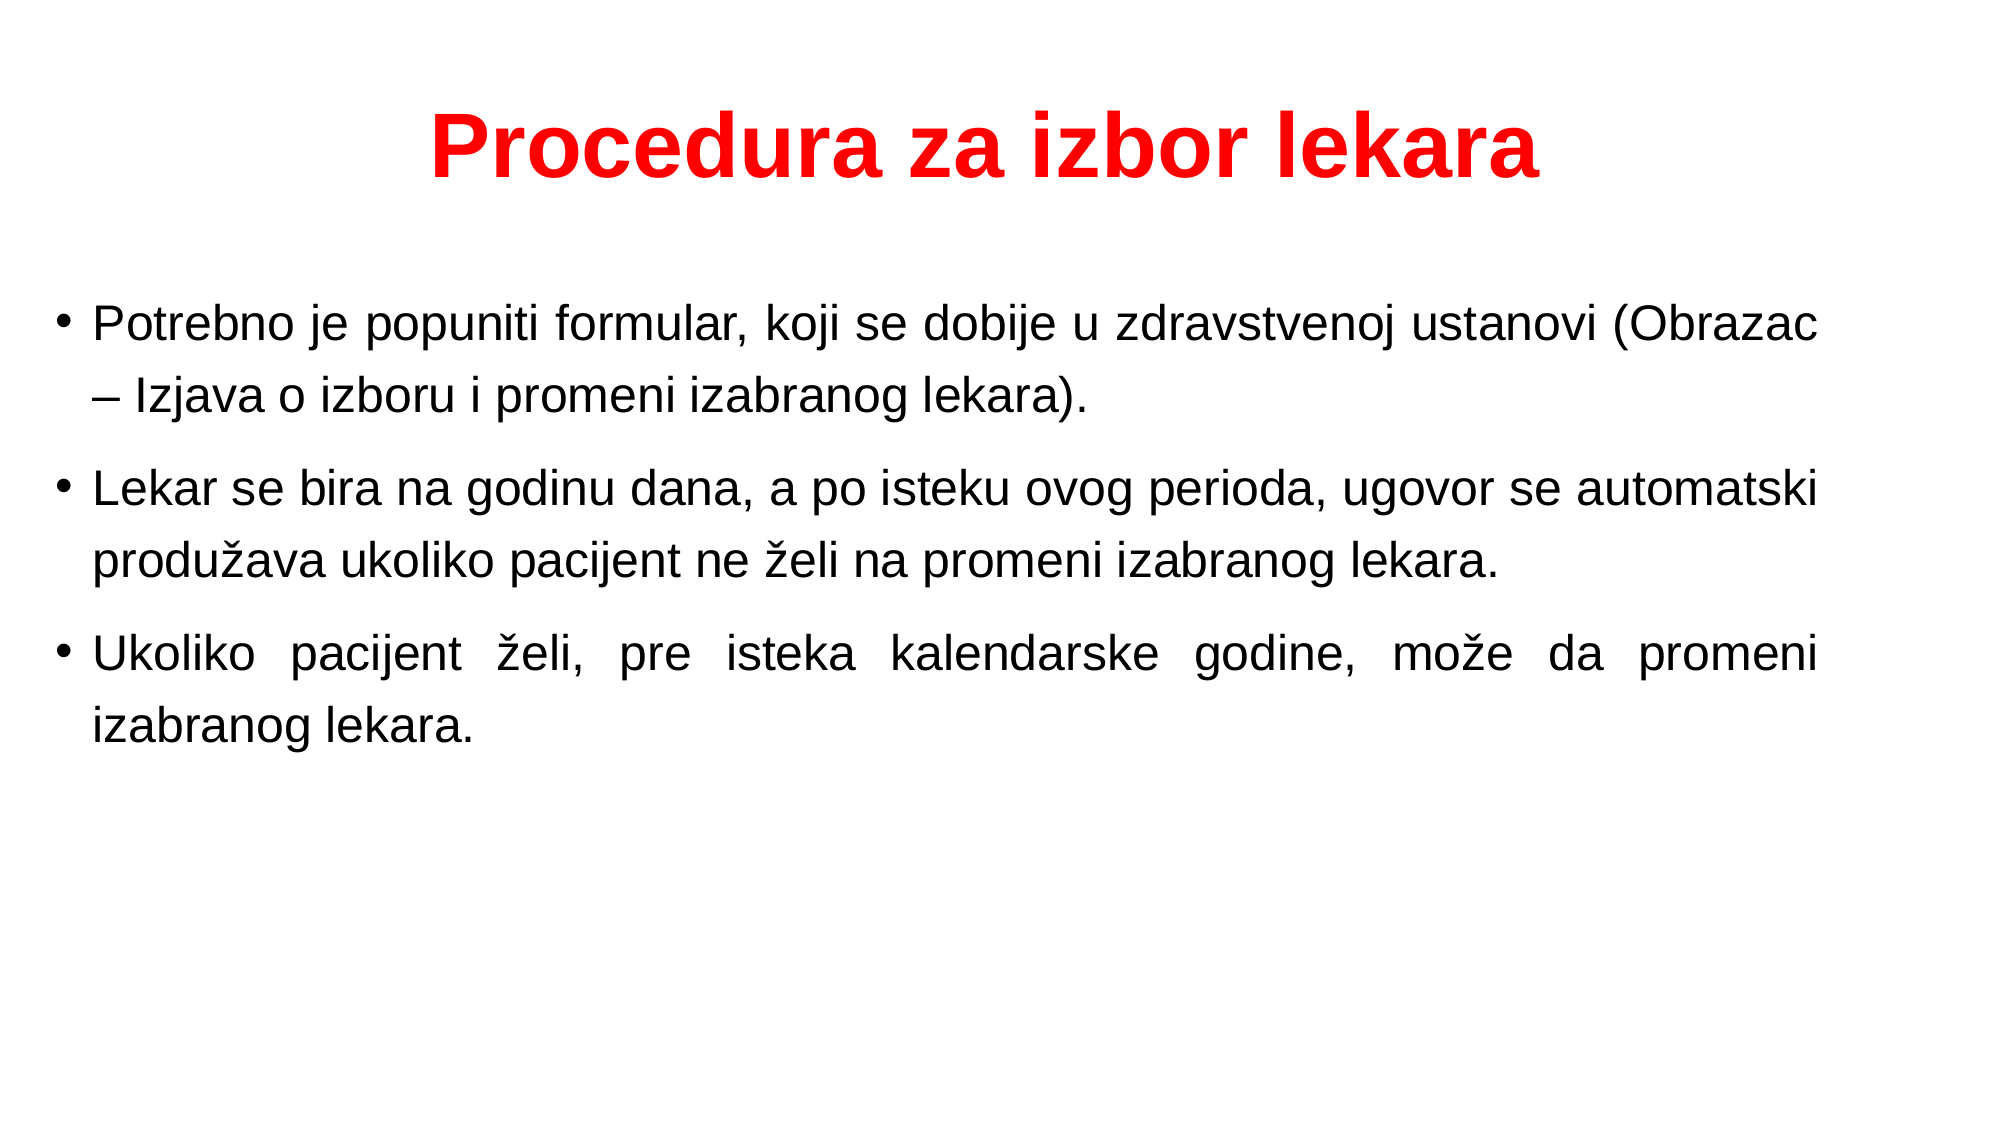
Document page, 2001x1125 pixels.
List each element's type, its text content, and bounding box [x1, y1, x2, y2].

title Procedura za izbor lekara [122, 53, 1848, 243]
list Potrebno je popuniti formular, koji se dobije u zdravstvenoj ustanovi (Obrazac – Izjava o izboru i promeni izabranog lekara). Lekar se bira na godinu dana, a po isteku ovog perioda, ugovor se automatski produžava ukoliko pacijent ne želi na promeni izabranog lekara. Ukoliko pacijent želi, pre isteka kalendarske godine, može da promeni izabranog lekara. [40, 271, 1835, 1125]
